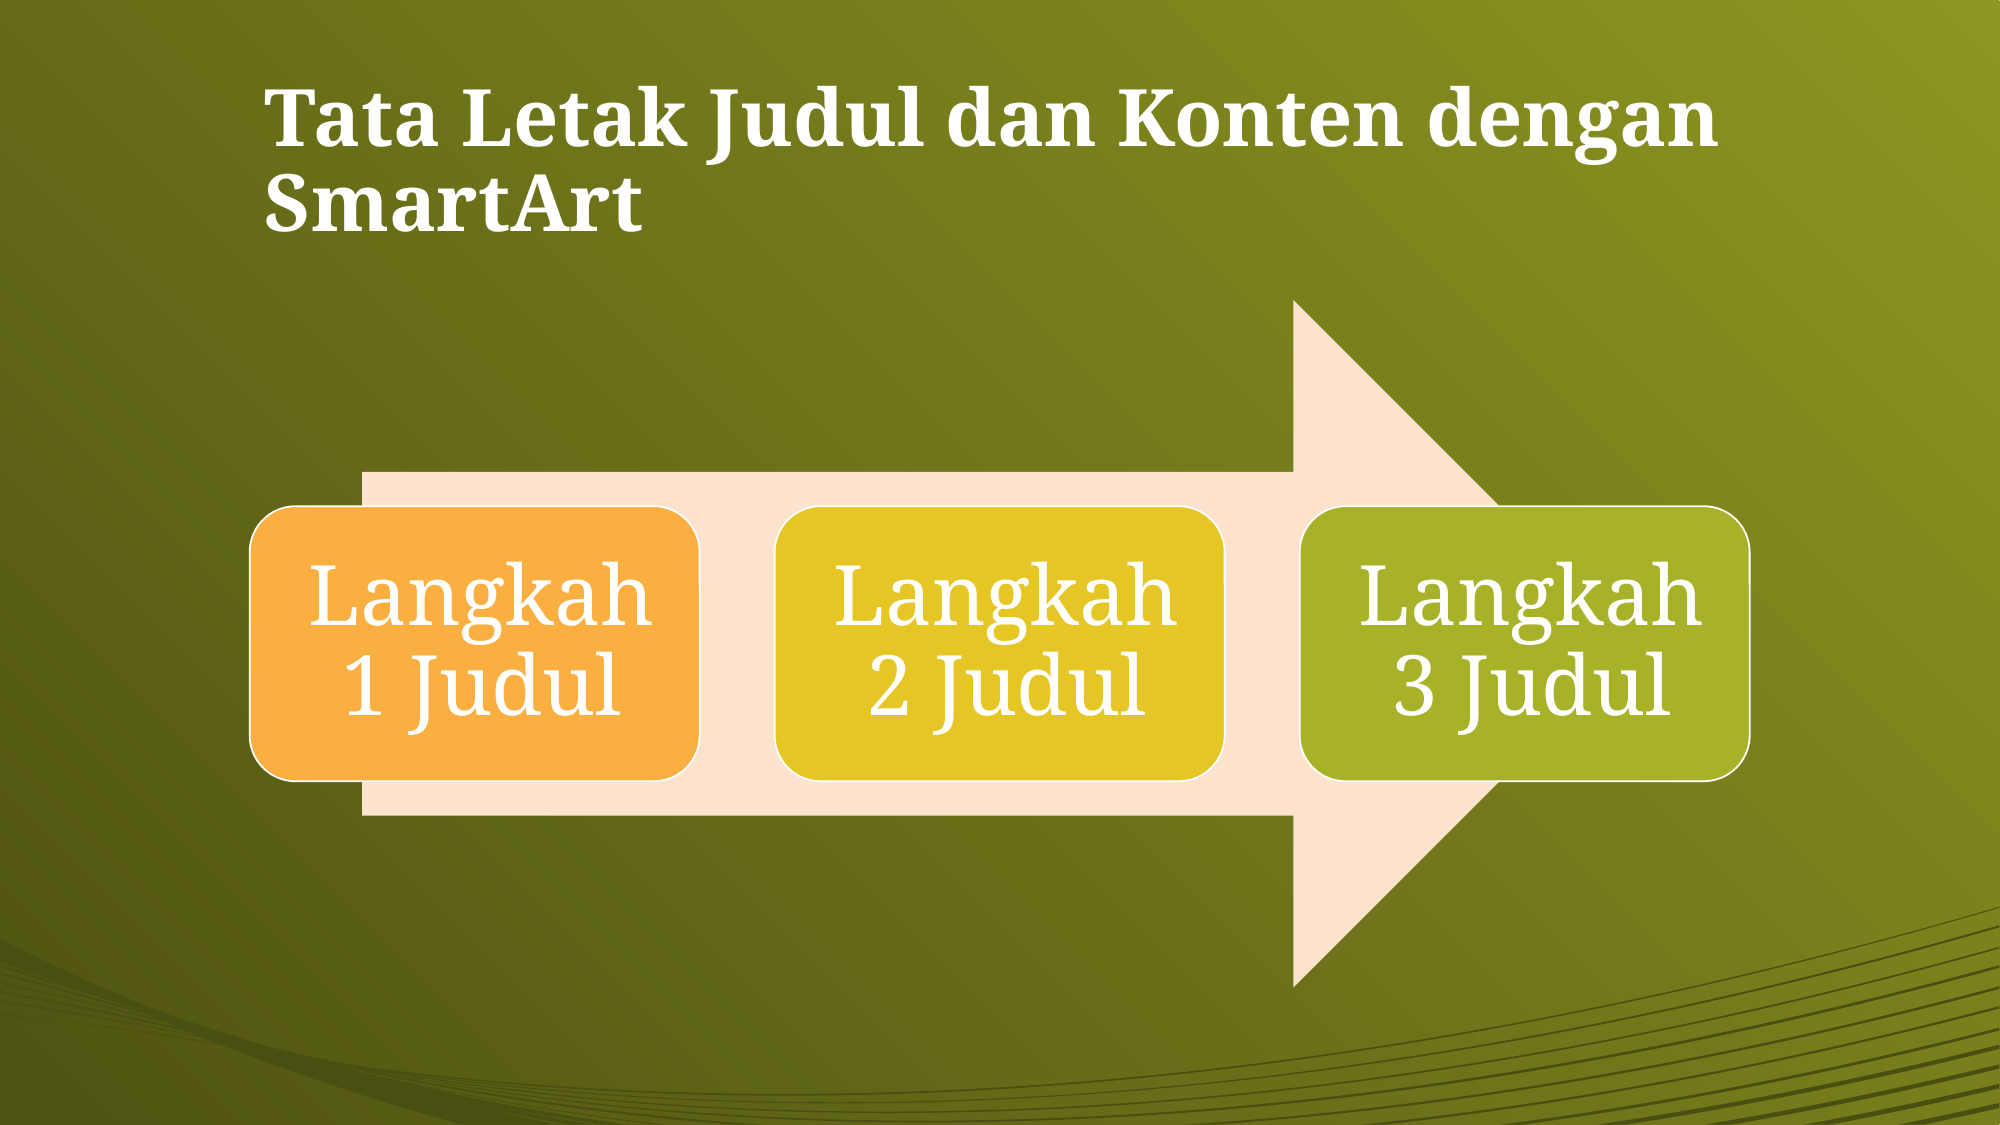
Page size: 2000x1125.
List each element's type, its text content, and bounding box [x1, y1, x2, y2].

title Tata Letak Judul dan Konten dengan SmartArt [249, 65, 1750, 257]
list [249, 299, 1750, 988]
